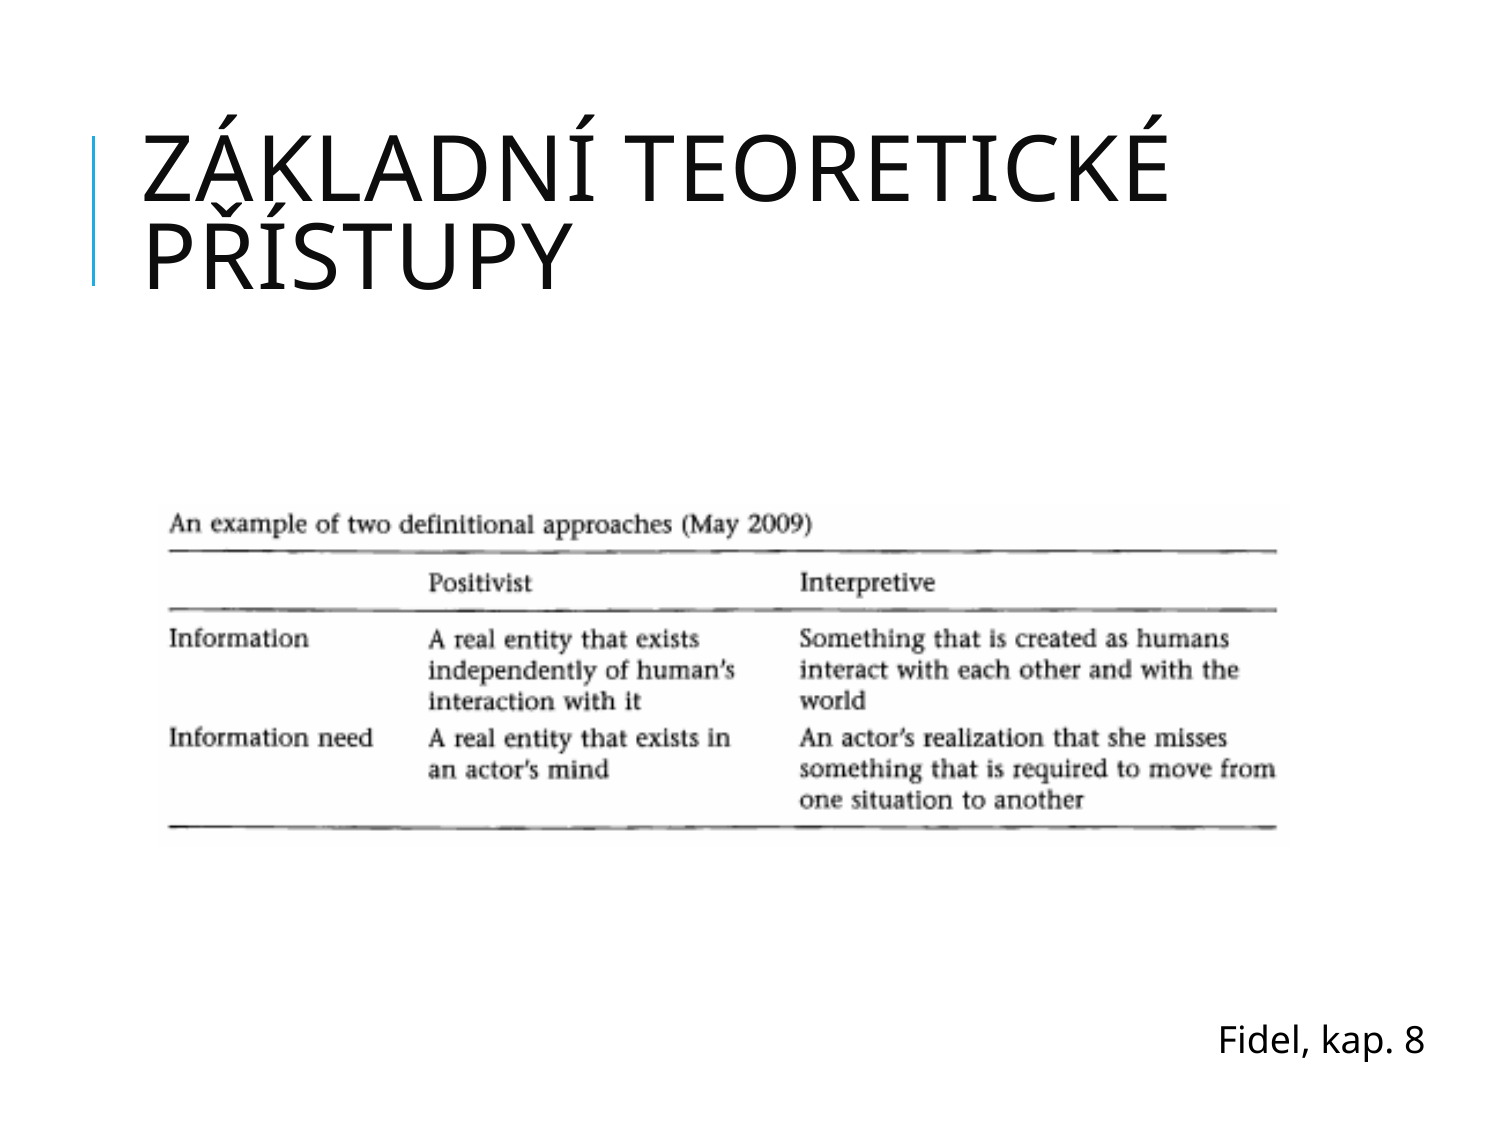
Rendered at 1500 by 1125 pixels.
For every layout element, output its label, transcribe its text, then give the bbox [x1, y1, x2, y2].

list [159, 504, 1289, 847]
title Základní teoretické přístupy [126, 96, 1322, 342]
text_box Fidel, kap. 8 [1202, 1008, 1441, 1069]
